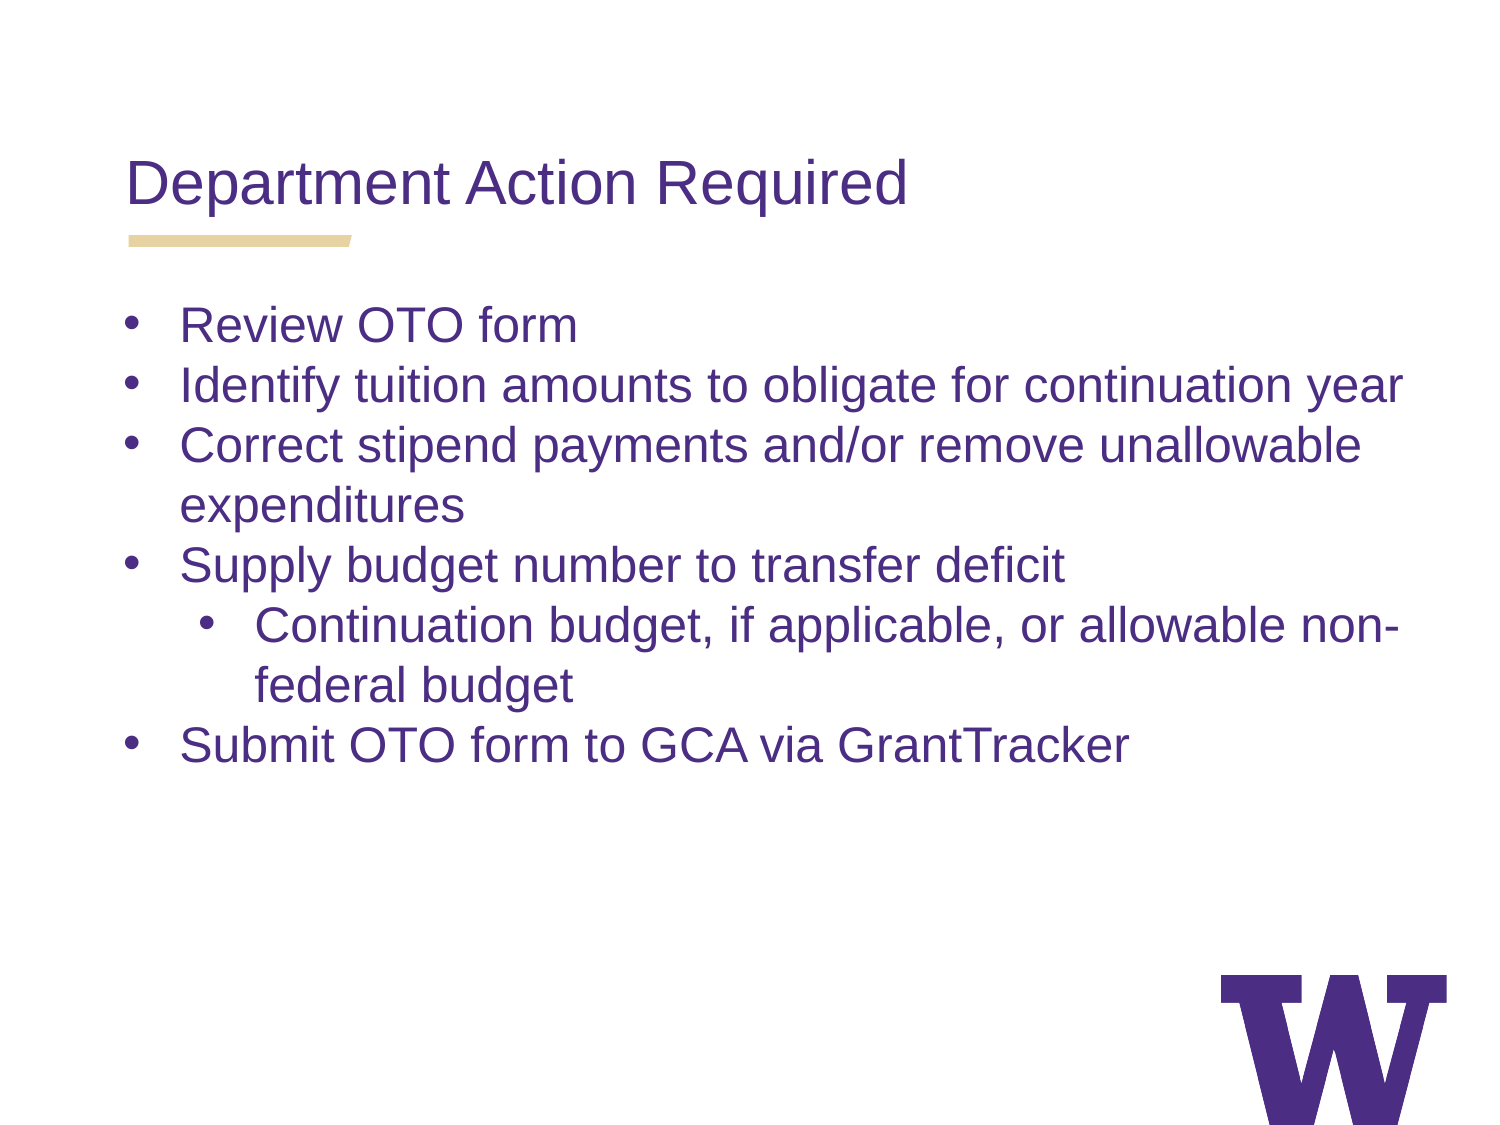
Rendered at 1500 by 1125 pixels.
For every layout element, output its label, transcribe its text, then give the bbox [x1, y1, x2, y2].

list Department Action Required [110, 60, 1453, 224]
list Review OTO form Identify tuition amounts to obligate for continuation year Correct stipend payments and/or remove unallowable expenditures Supply budget number to transfer deficit Continuation budget, if applicable, or allowable non-federal budget Submit OTO form to GCA via GrantTracker [108, 284, 1453, 944]
picture [128, 235, 352, 247]
picture [1221, 975, 1447, 1125]
